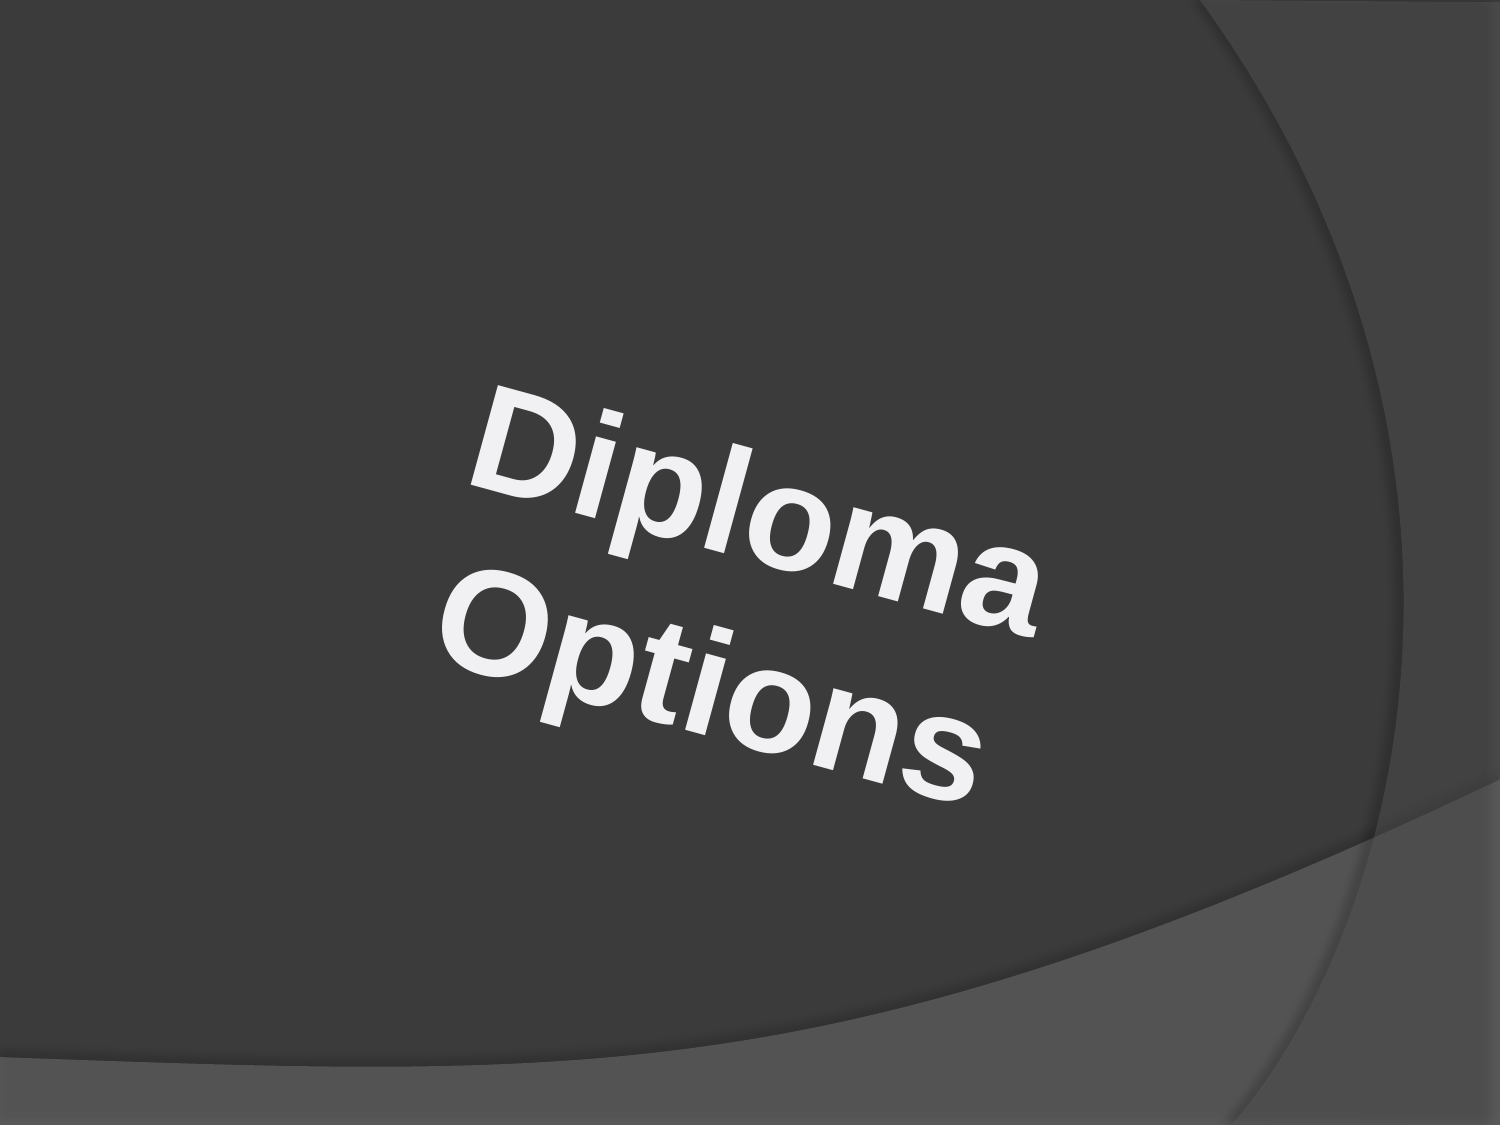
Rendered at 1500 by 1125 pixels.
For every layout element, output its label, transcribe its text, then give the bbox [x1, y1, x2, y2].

text_box Diploma Options [111, 249, 1367, 930]
